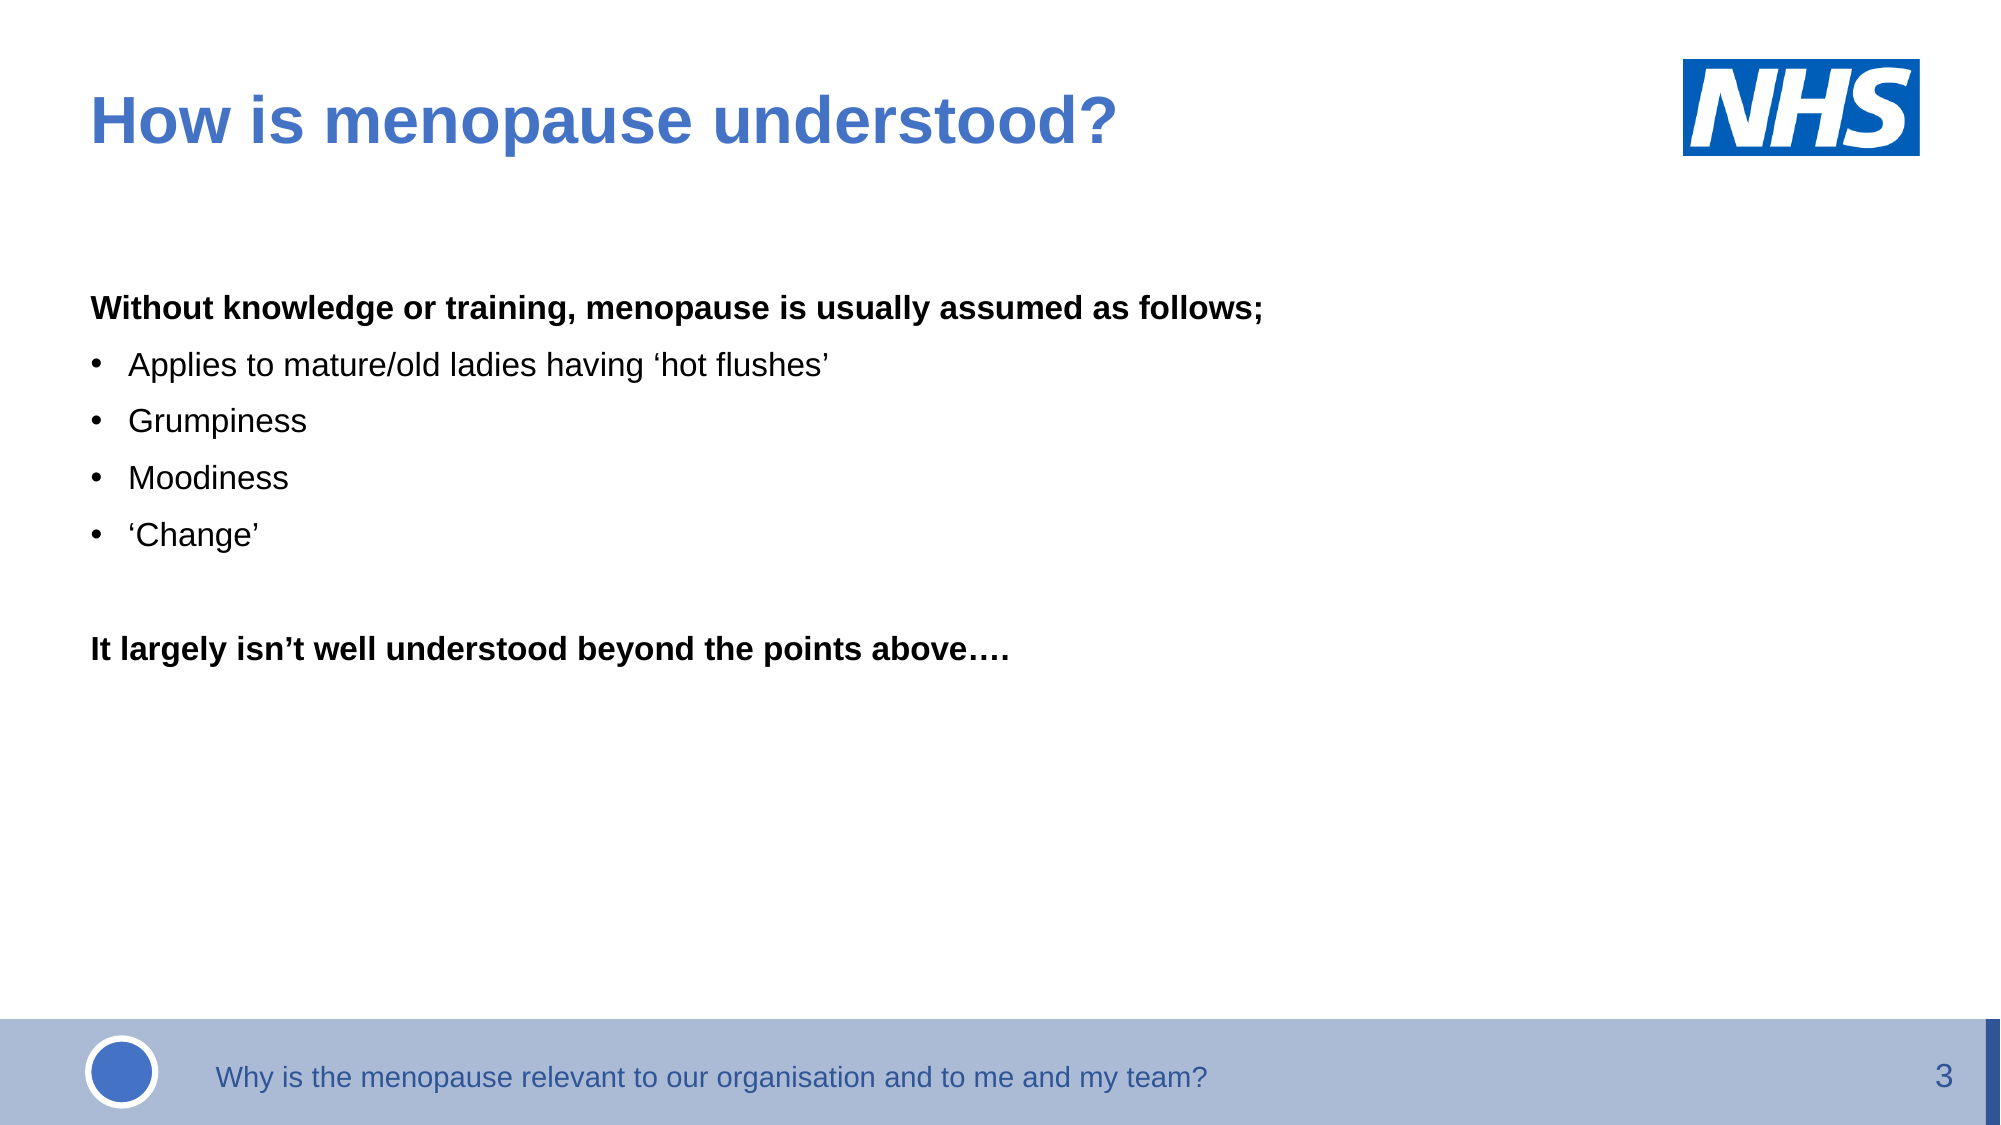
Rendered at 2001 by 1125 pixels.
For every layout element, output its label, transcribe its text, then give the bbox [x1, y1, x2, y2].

text_box How is menopause understood? [75, 69, 1641, 165]
picture [1683, 59, 1920, 156]
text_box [0, 1019, 2000, 1125]
list Without knowledge or training, menopause is usually assumed as follows; Applies to mature/old ladies having ‘hot flushes’ Grumpiness Moodiness ‘Change’ It largely isn’t well understood beyond the points above…. [75, 283, 1436, 1019]
